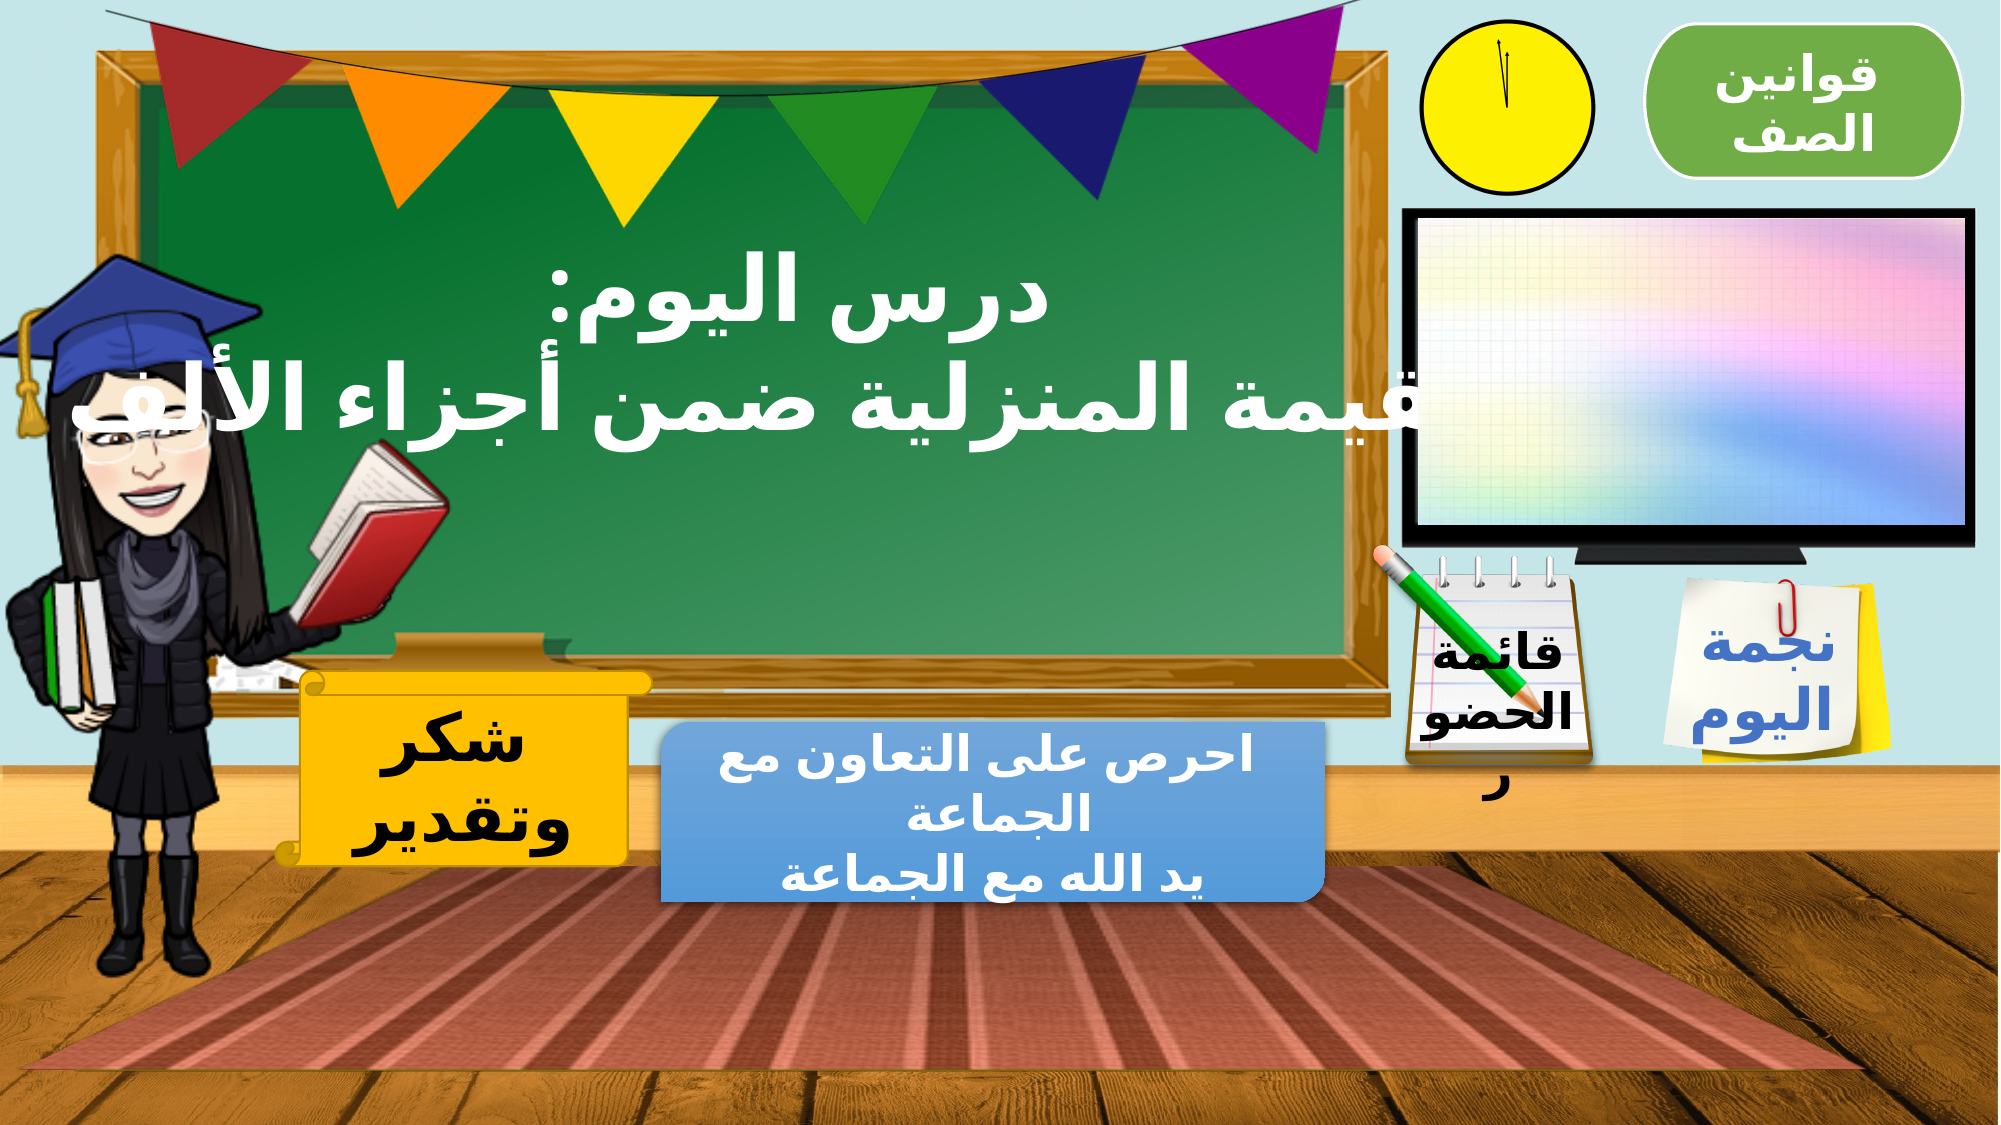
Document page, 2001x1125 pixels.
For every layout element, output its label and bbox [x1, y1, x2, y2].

text_box [1417, 217, 1966, 526]
picture [0, 0, 2001, 1125]
